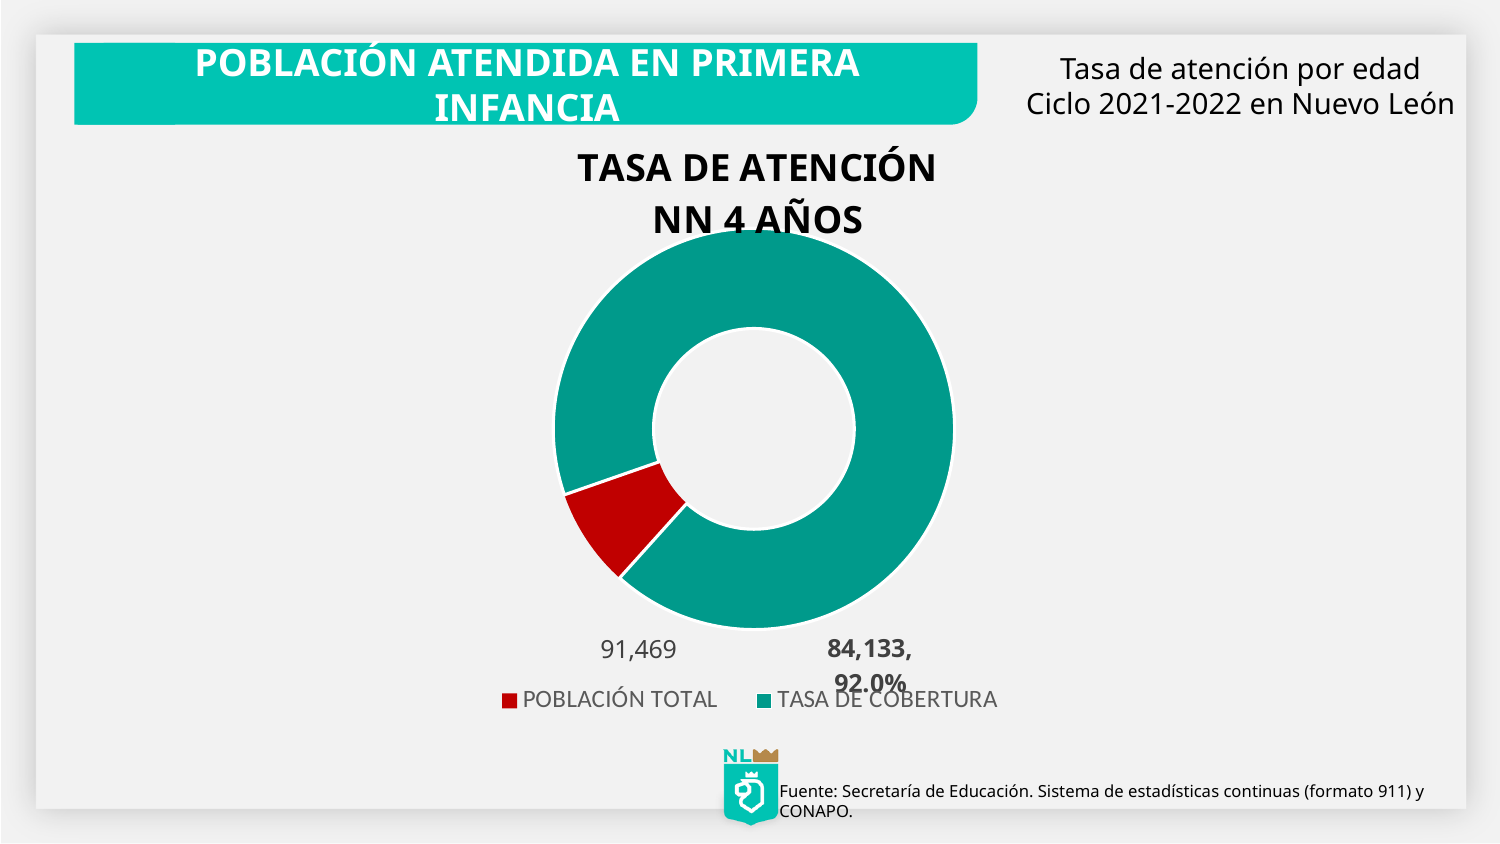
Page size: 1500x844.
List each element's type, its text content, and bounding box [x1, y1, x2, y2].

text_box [74, 42, 978, 125]
chart [264, 108, 1236, 735]
text_box Tasa de atención por edad Ciclo 2021-2022 en Nuevo León [1002, 42, 1480, 128]
picture [0, 0, 1500, 844]
text_box Fuente: Secretaría de Educación. Sistema de estadísticas continuas (formato 911) y CONAPO. [764, 773, 1480, 829]
